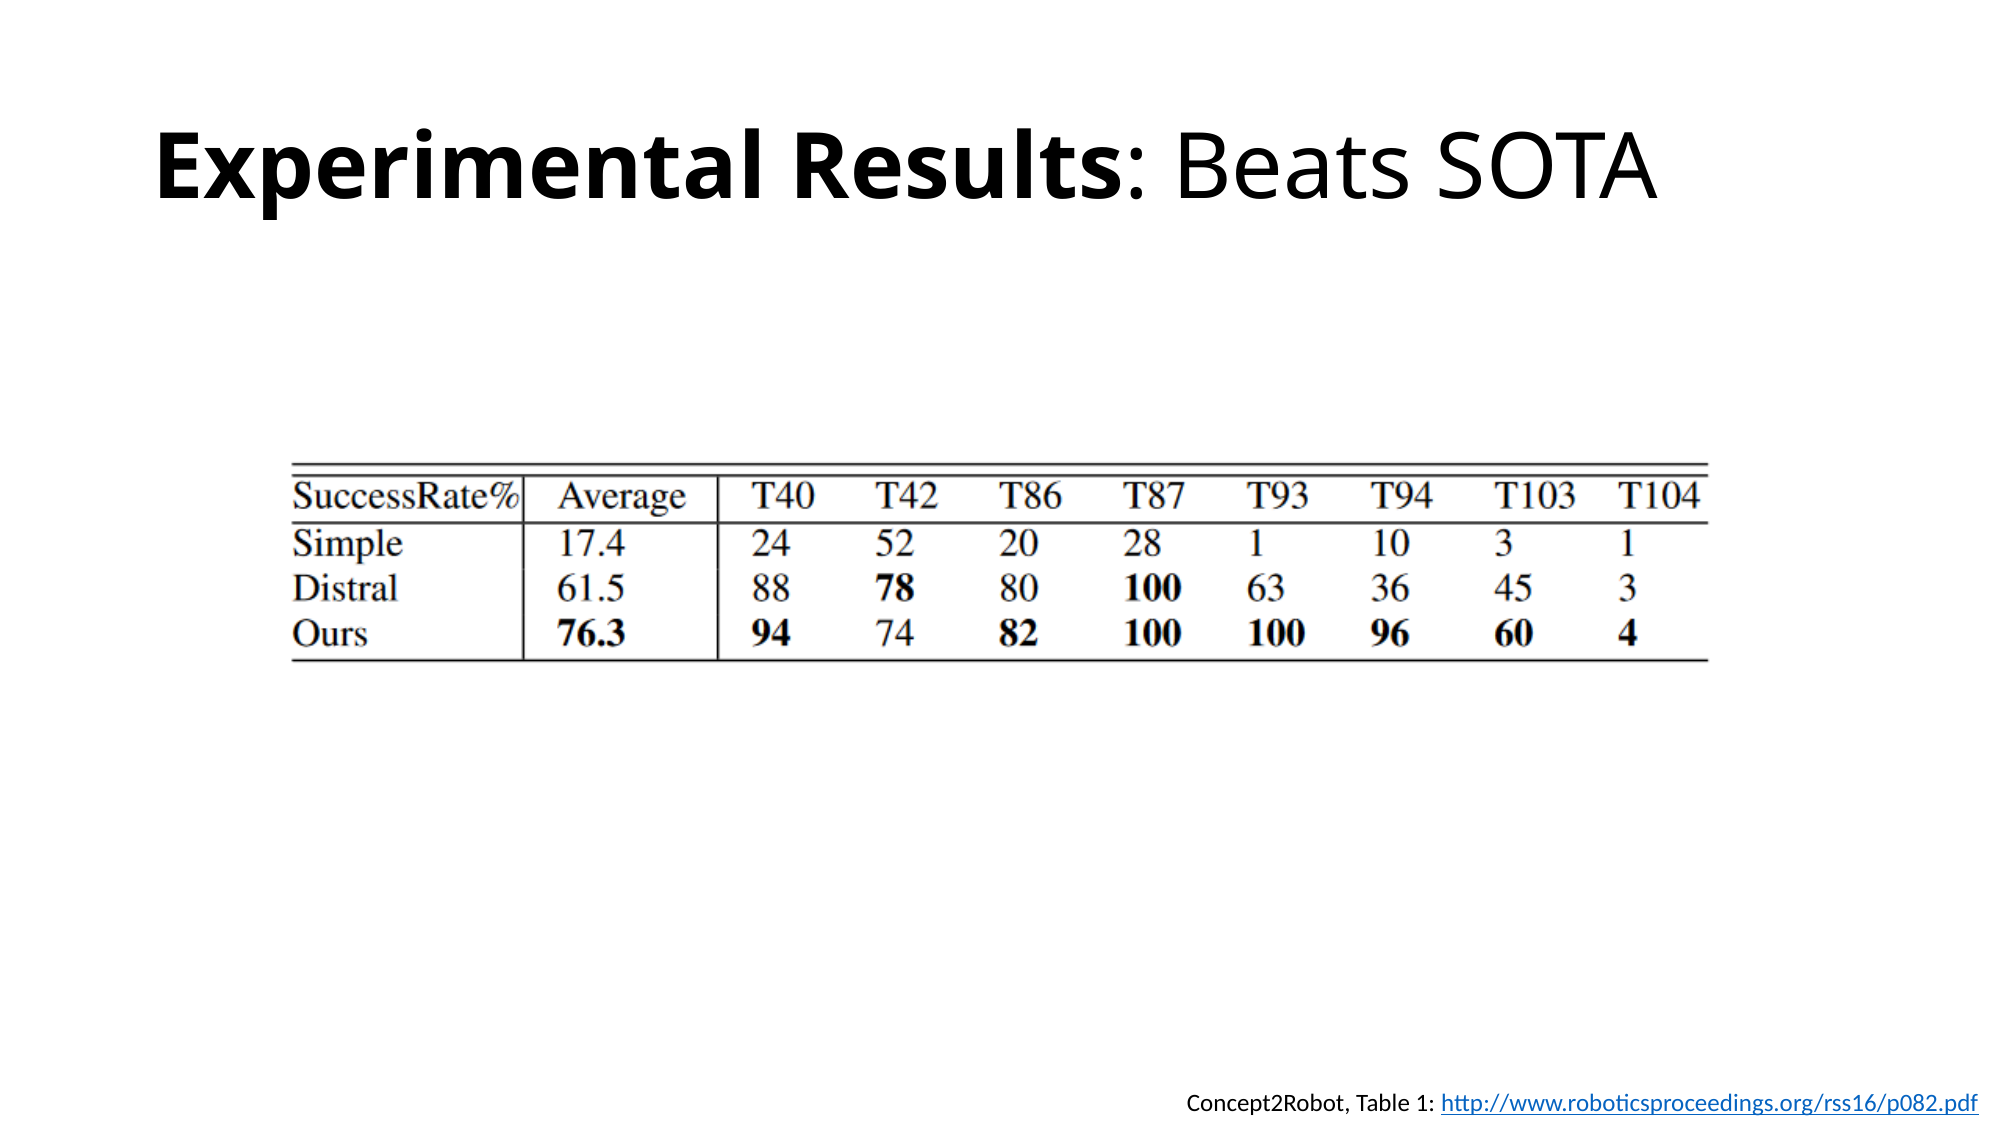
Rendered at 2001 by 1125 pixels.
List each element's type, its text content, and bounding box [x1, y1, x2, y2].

picture [284, 454, 1716, 671]
title Experimental Results: Beats SOTA [137, 59, 1863, 278]
text_box Concept2Robot, Table 1: http://www.roboticsproceedings.org/rss16/p082.pdf [999, 1079, 2000, 1125]
